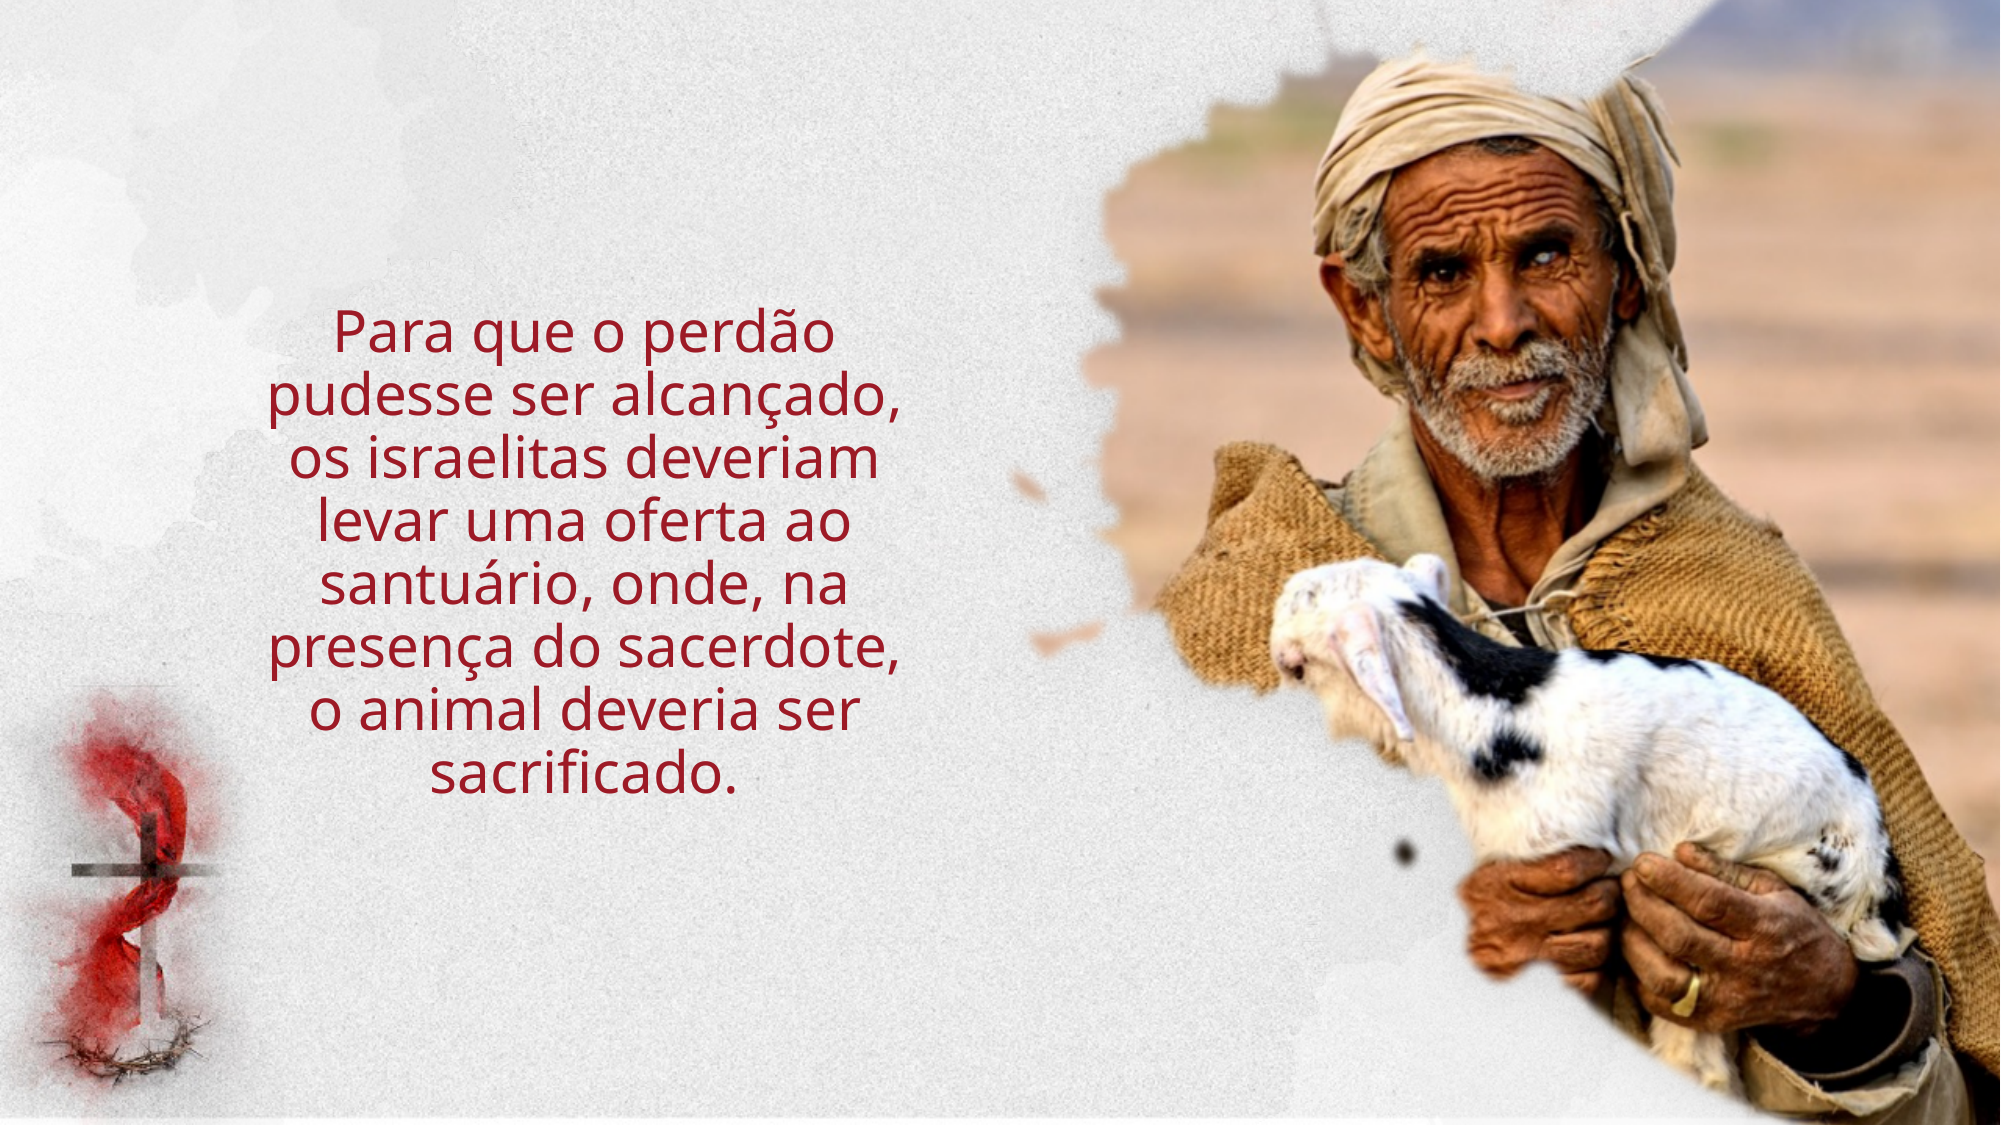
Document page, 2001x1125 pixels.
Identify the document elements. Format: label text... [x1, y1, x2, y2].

picture [0, 0, 2001, 1125]
list Para que o perdão pudesse ser alcançado, os israelitas deveriam levar uma oferta ao santuário, onde, na presença do sacerdote, o animal deveria ser sacrificado. [231, 43, 938, 1065]
